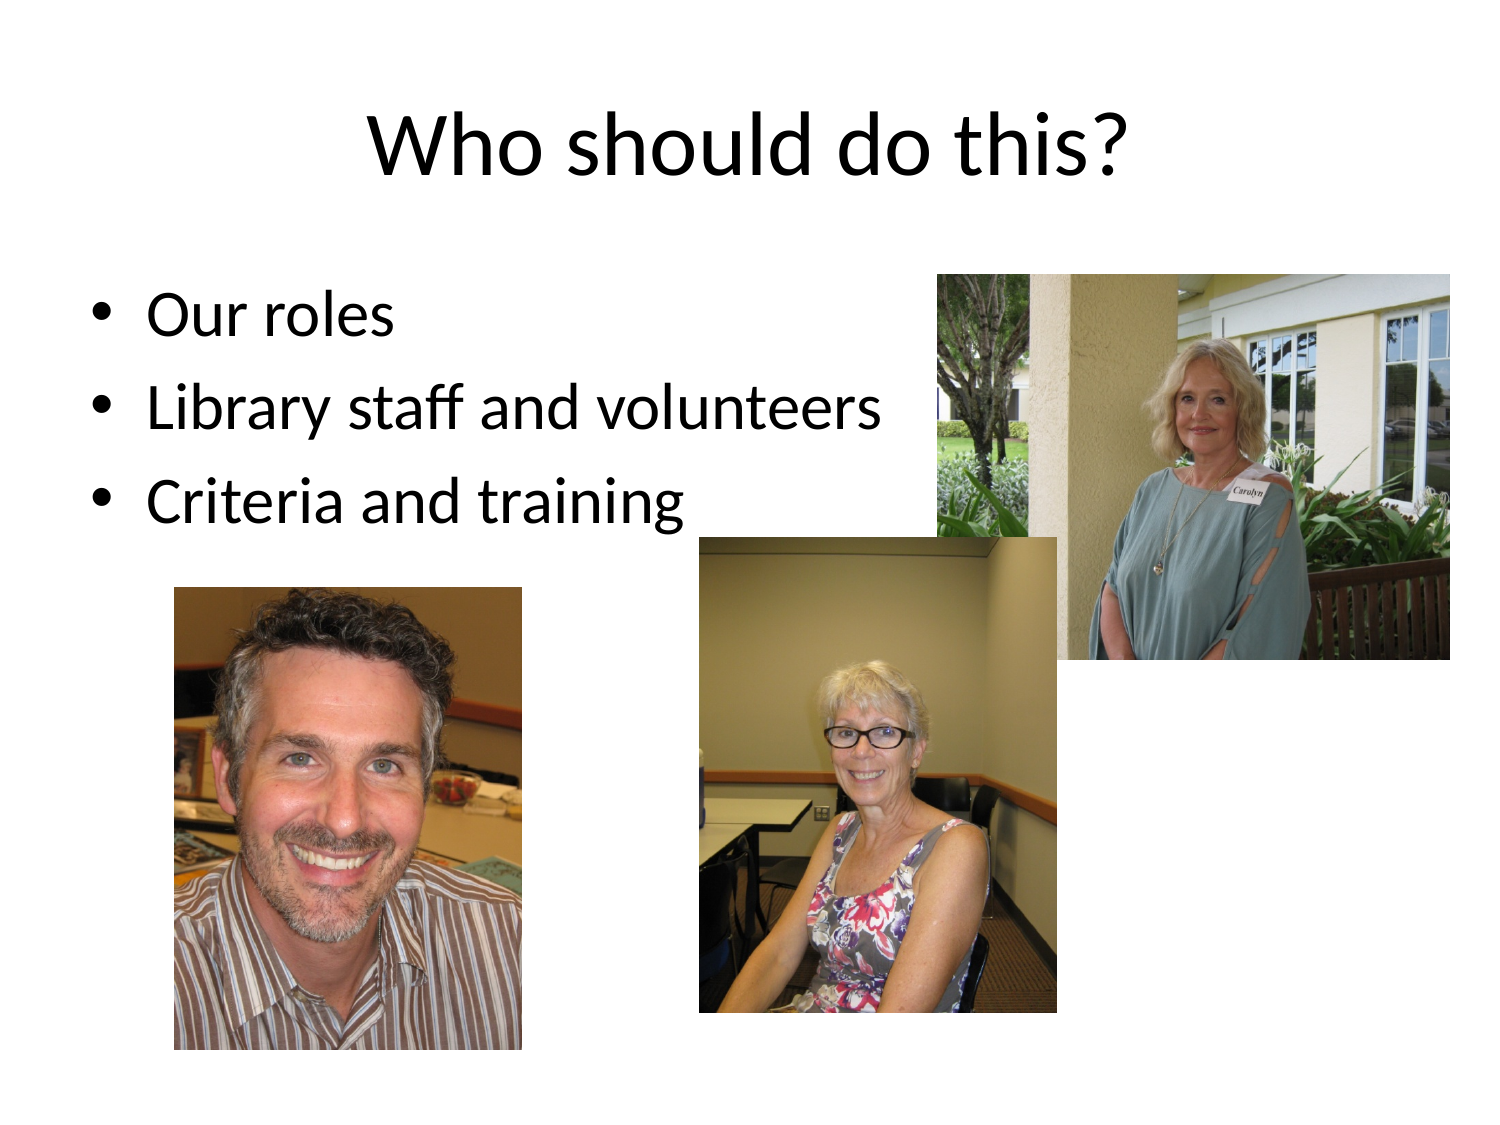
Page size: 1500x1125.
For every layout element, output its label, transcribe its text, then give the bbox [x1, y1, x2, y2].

picture [174, 587, 523, 1051]
title Who should do this? [75, 45, 1425, 233]
picture [699, 274, 1451, 1013]
list Our roles Library staff and volunteers Criteria and training [75, 262, 1425, 1005]
